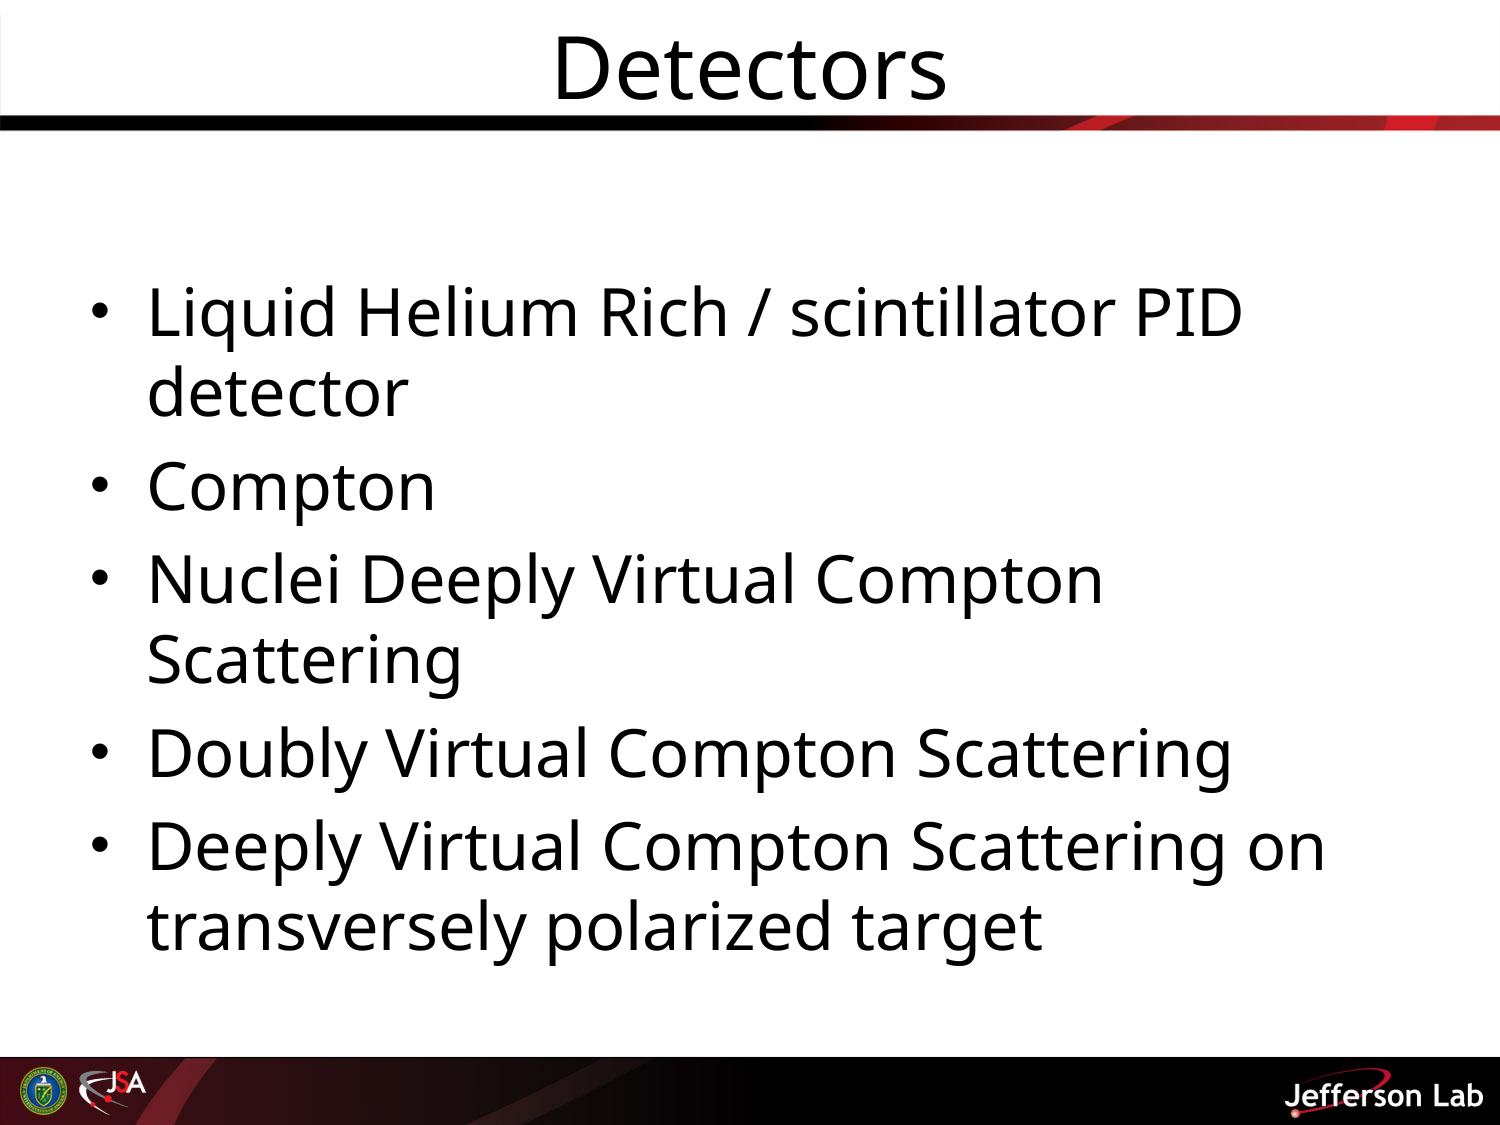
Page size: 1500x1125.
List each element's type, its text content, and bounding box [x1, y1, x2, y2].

title Detectors [75, 31, 1425, 98]
picture [0, 0, 1500, 1125]
list Liquid Helium Rich / scintillator PID detector Compton Nuclei Deeply Virtual Compton Scattering Doubly Virtual Compton Scattering Deeply Virtual Compton Scattering on transversely polarized target [75, 262, 1425, 1005]
